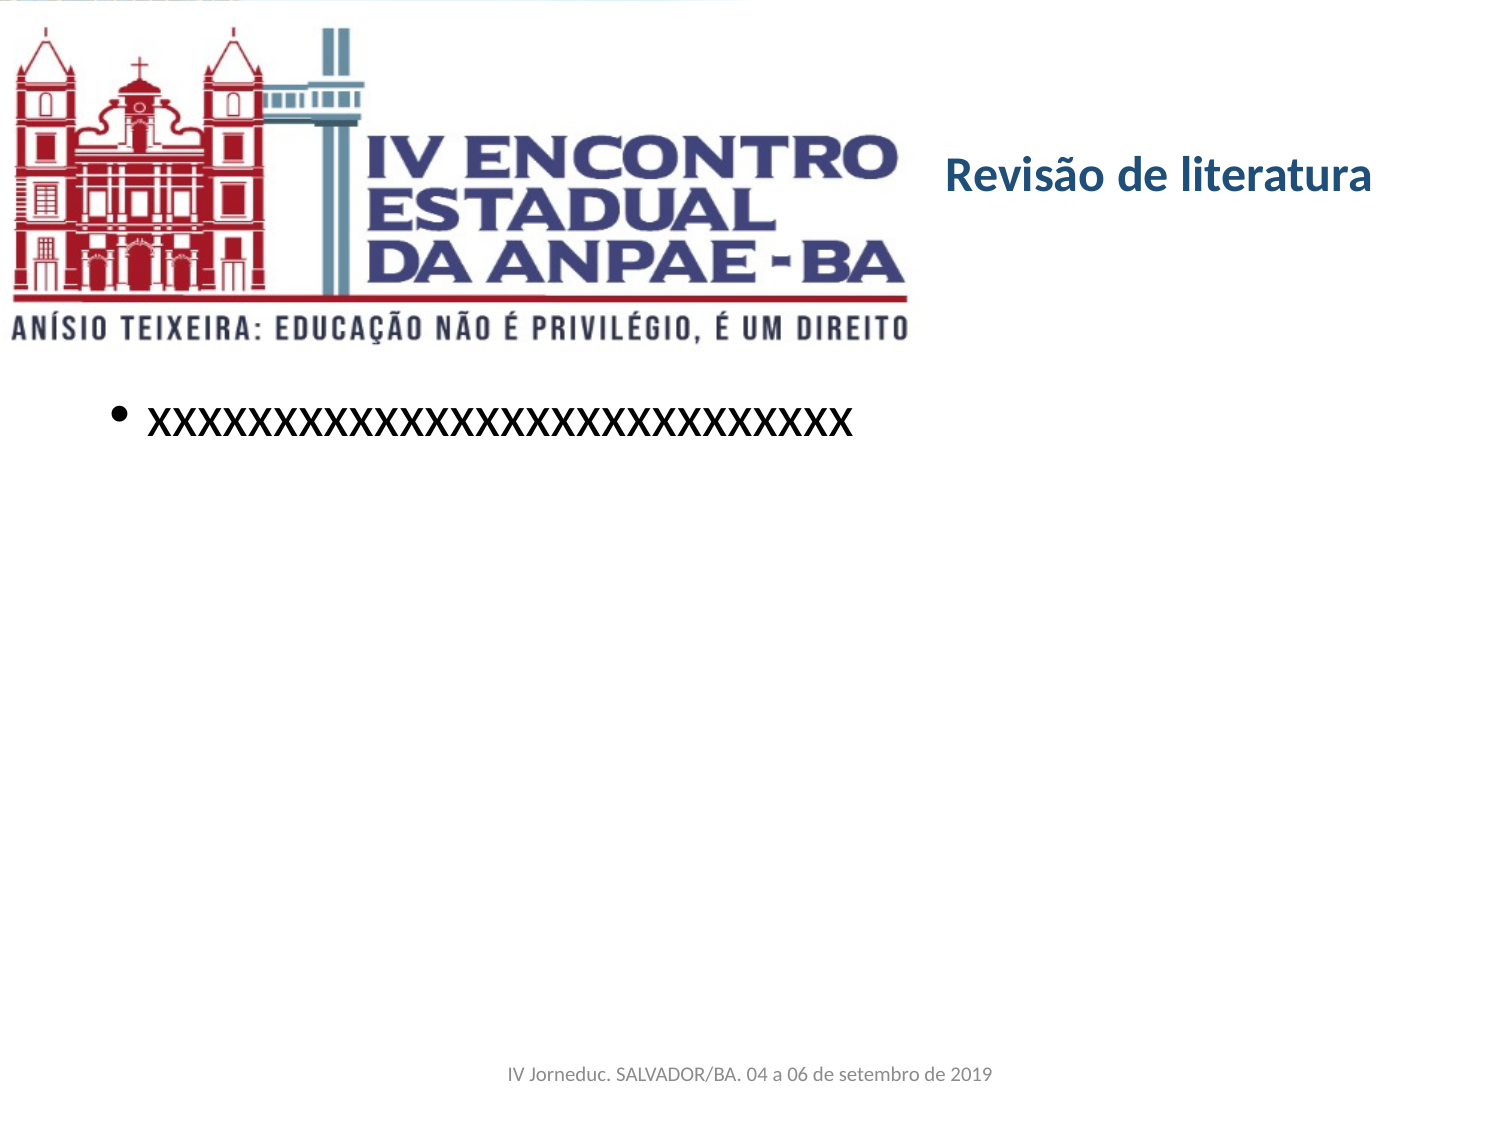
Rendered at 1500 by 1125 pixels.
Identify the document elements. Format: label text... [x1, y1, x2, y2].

footer IV Jorneduc. SALVADOR/BA. 04 a 06 de setembro de 2019 [0, 1042, 1500, 1103]
text_box Revisão de literatura [924, 143, 1389, 267]
picture [0, 0, 924, 364]
list xxxxxxxxxxxxxxxxxxxxxxxxxxxx [94, 378, 1389, 995]
